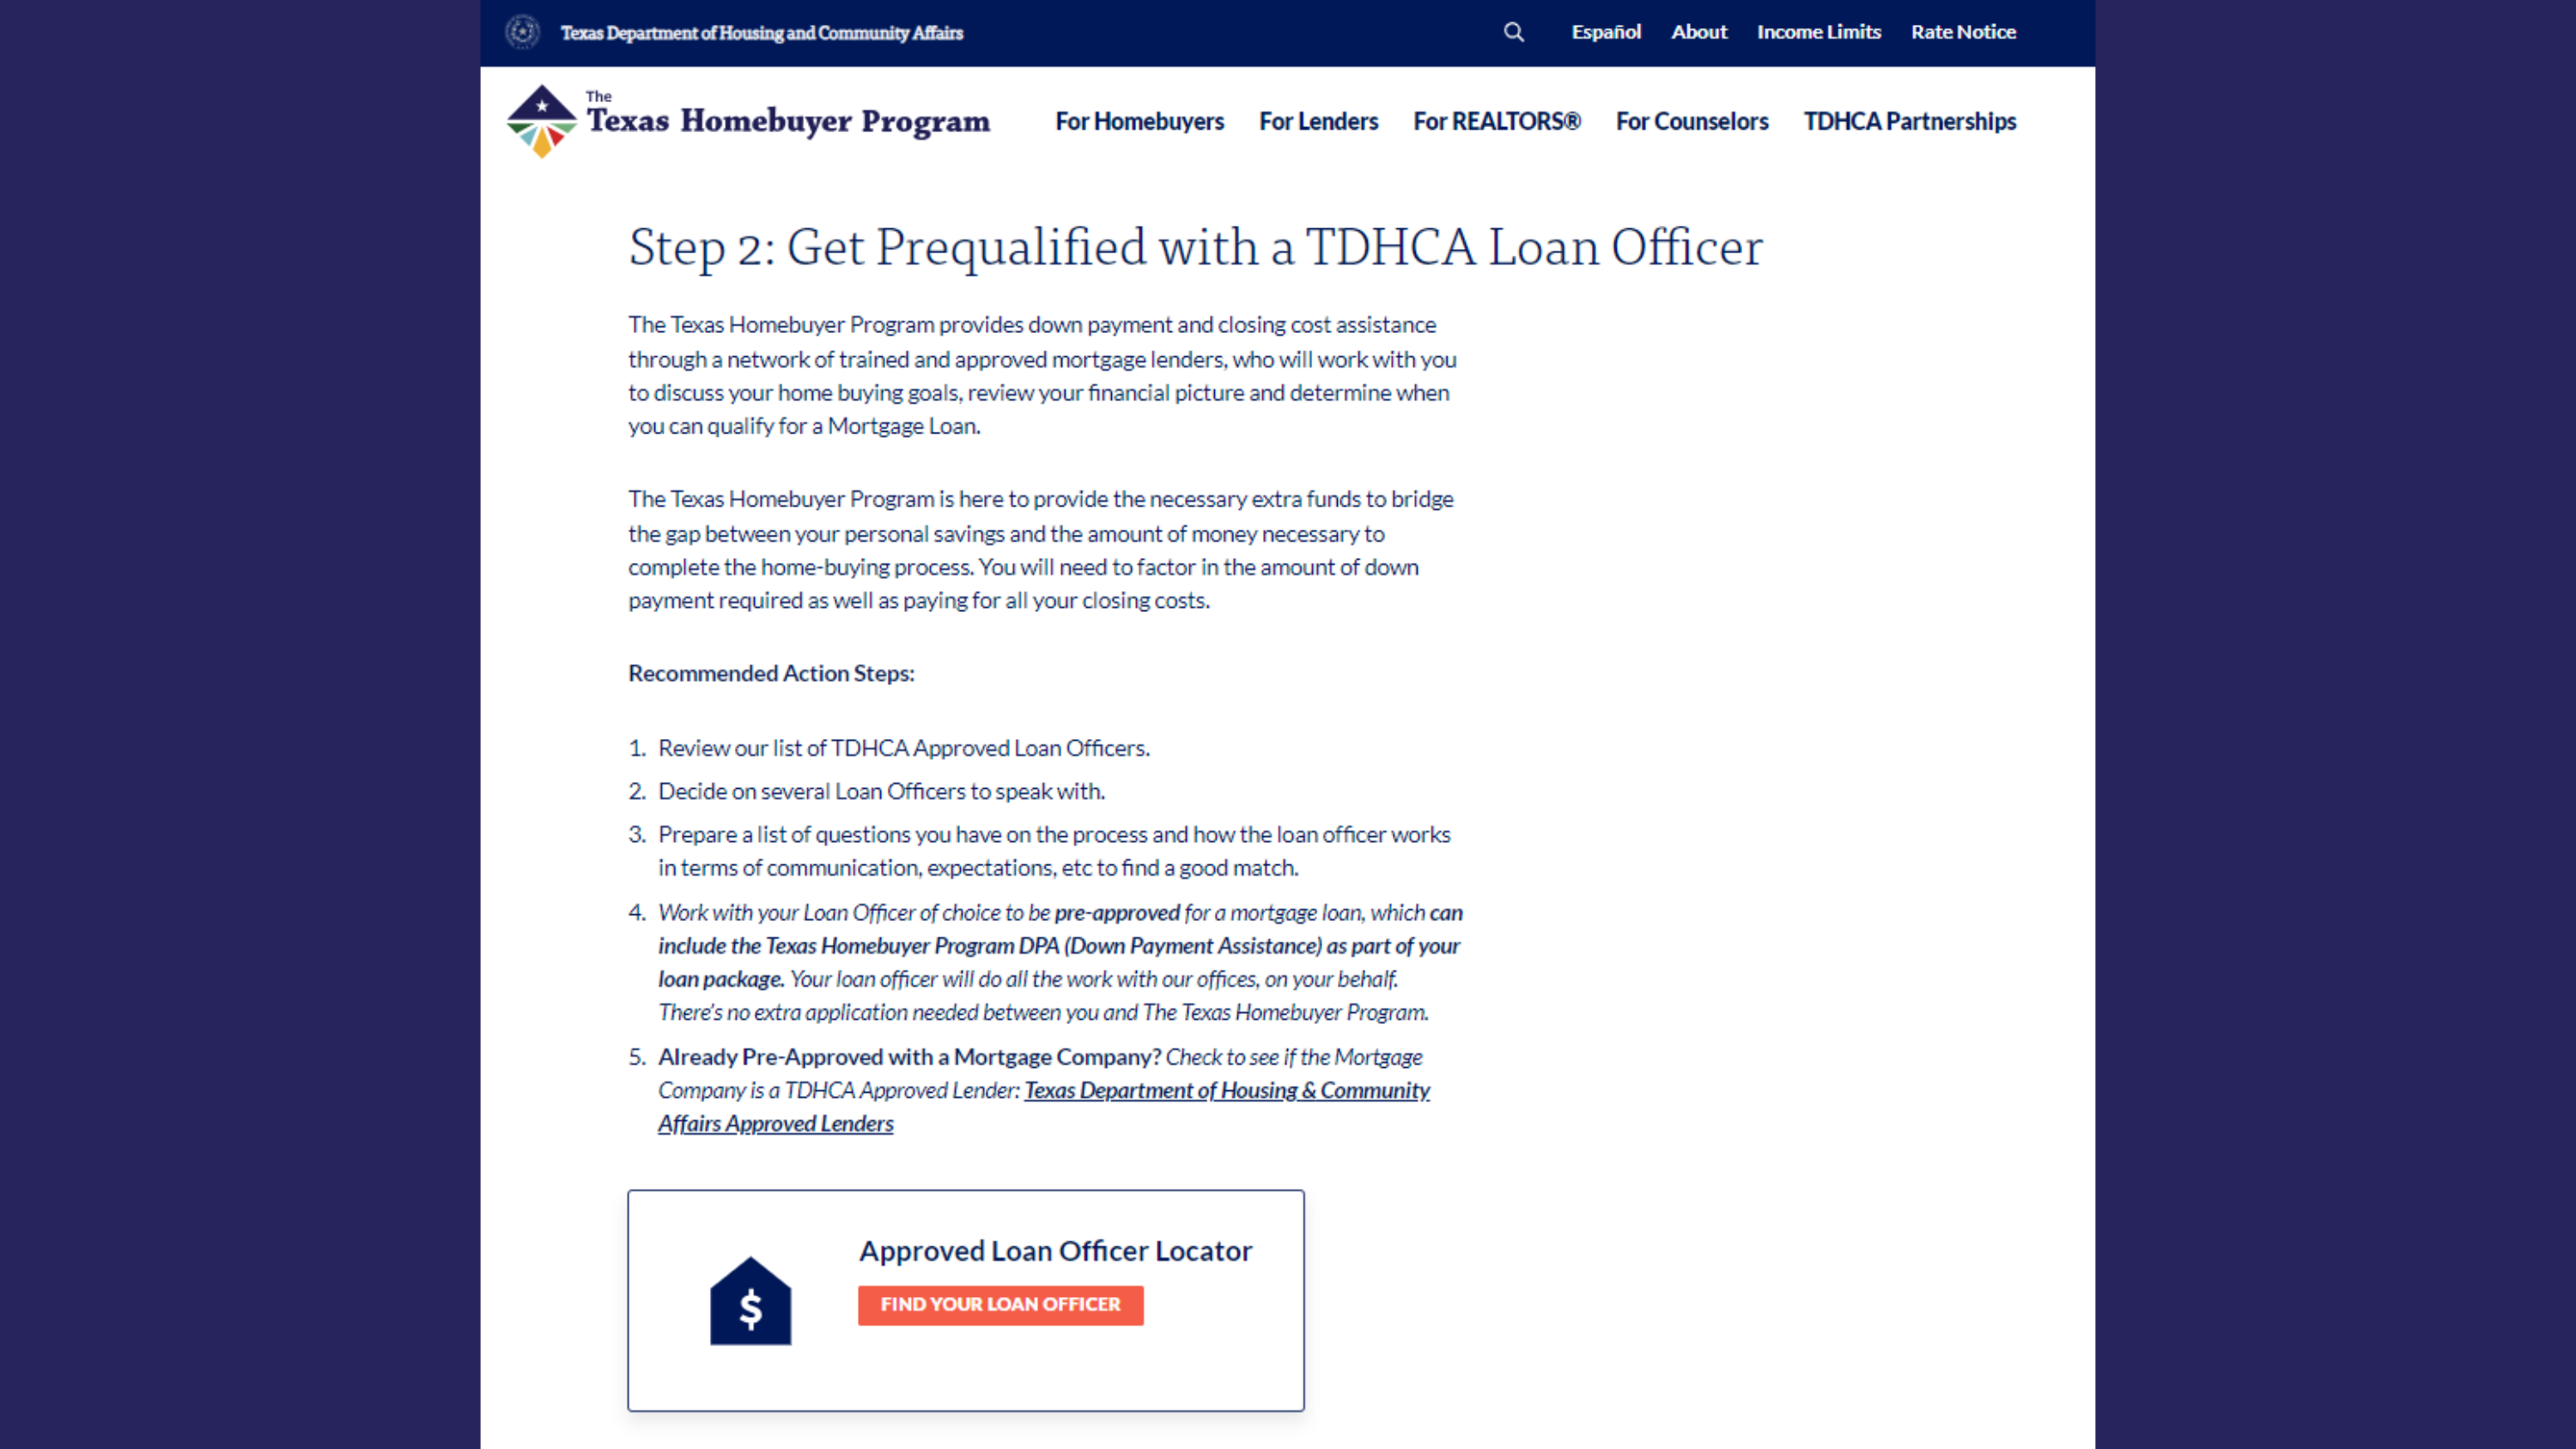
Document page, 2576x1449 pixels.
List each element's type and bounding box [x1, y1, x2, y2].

text_box [480, 0, 2096, 1449]
